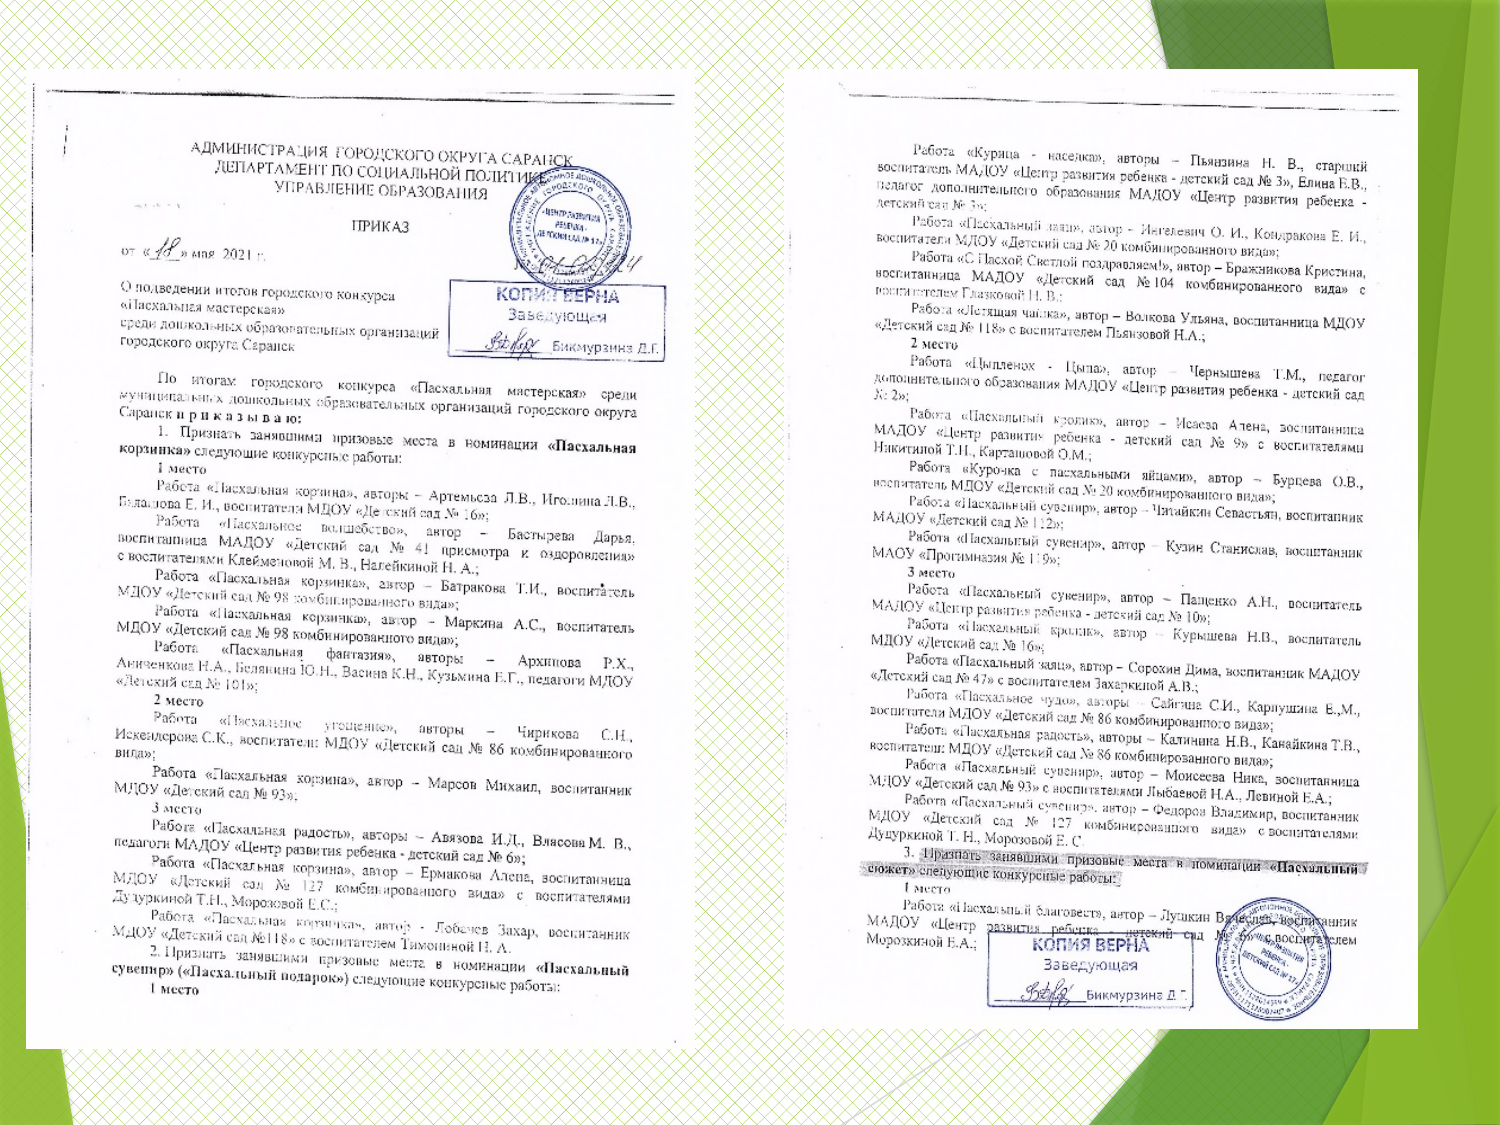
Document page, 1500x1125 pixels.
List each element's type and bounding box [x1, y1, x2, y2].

list [783, 69, 1419, 1029]
list [25, 69, 695, 1049]
